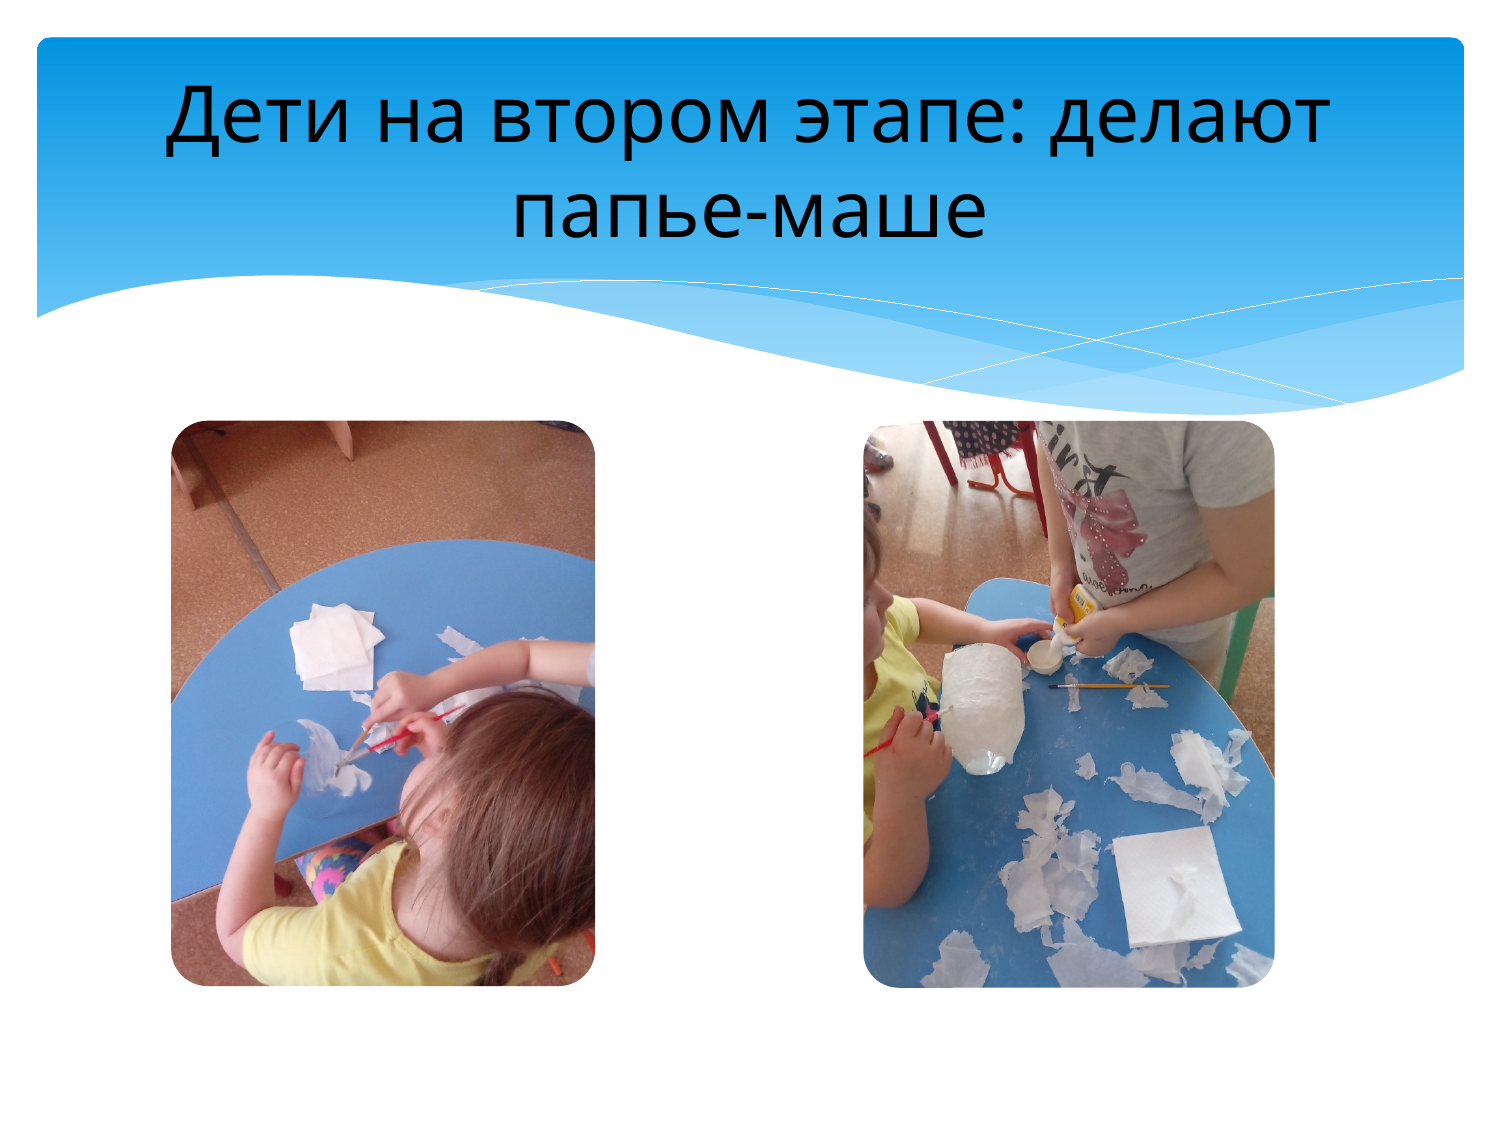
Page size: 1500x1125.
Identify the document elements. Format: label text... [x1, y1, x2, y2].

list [863, 420, 1275, 988]
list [170, 420, 596, 987]
title Дети на втором этапе: делают папье-маше [75, 55, 1425, 261]
